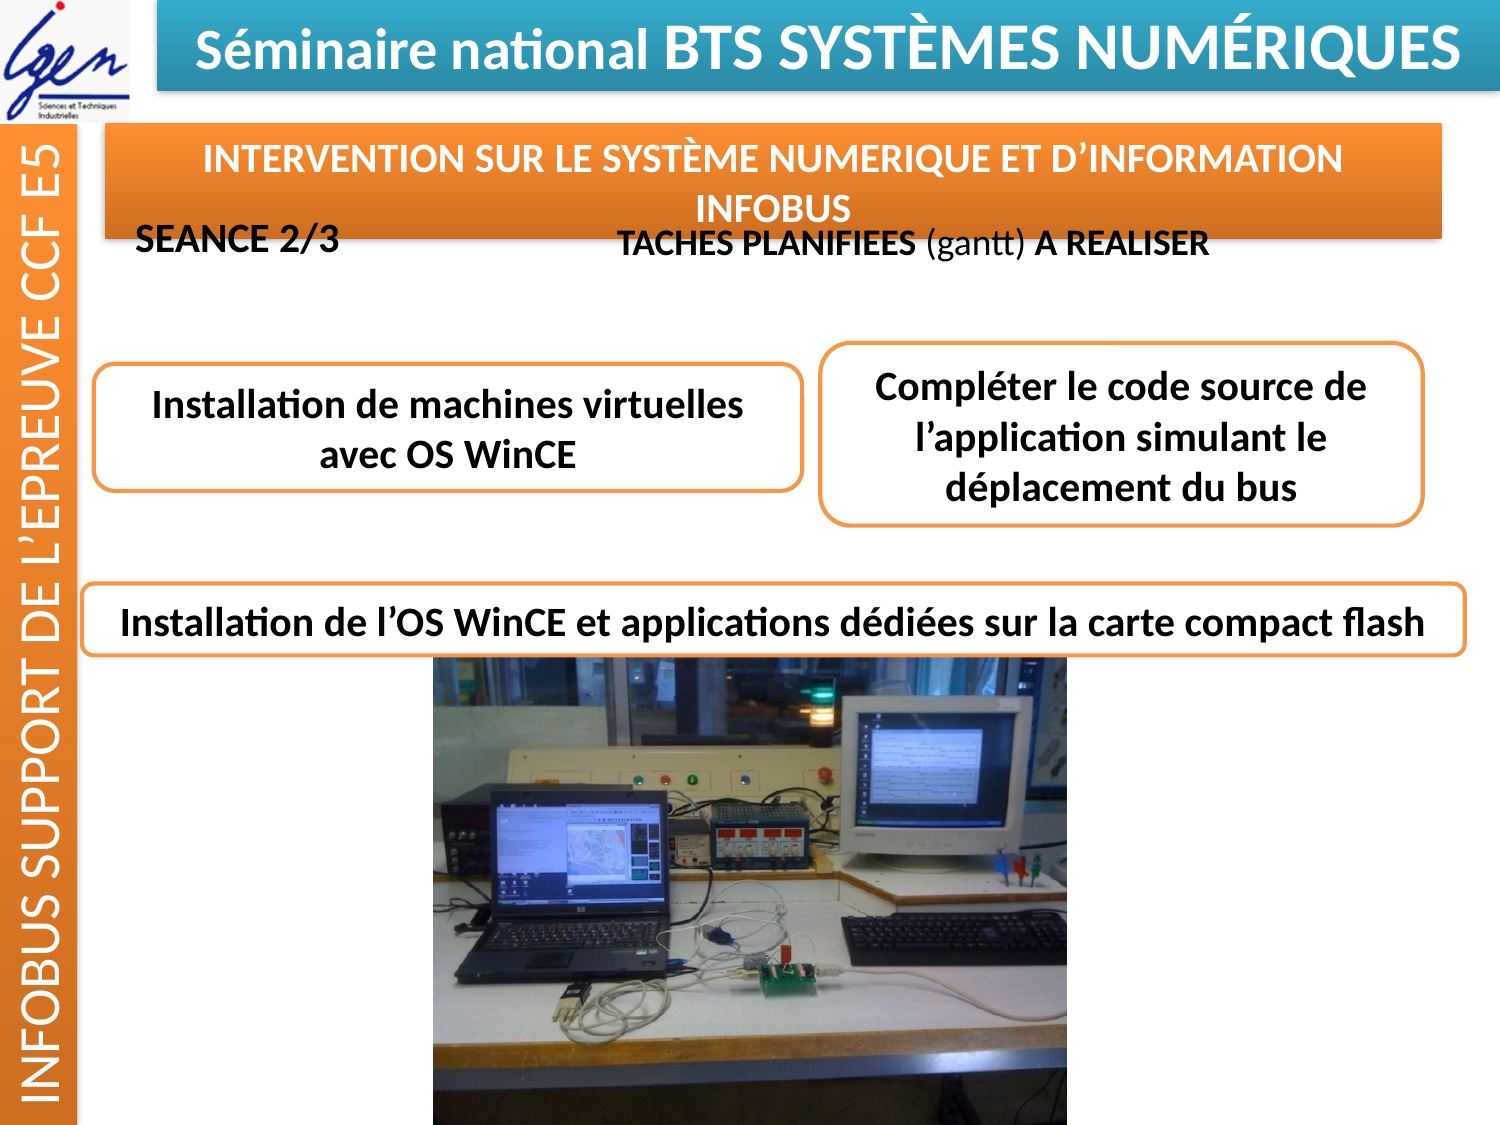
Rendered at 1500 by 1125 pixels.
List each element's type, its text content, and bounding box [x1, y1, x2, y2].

picture [433, 655, 1067, 1125]
picture [0, 0, 132, 124]
text_box Séminaire national BTS SYSTÈMES NUMÉRIQUES [157, 0, 1500, 91]
text_box INTERVENTION SUR LE SYSTÈME NUMERIQUE ET D’INFORMATION INFOBUS [105, 123, 1442, 239]
text_box Installation de l’OS WinCE et applications dédiées sur la carte compact flash [79, 581, 1467, 658]
text_box Eléments de constat [135, 0, 1447, 148]
text_box TACHES PLANIFIEES (gantt) A REALISER [602, 210, 1226, 271]
text_box Compléter le code source de l’application simulant le déplacement du bus [818, 340, 1425, 528]
text_box SEANCE 2/3 [120, 203, 355, 269]
text_box Installation de machines virtuelles avec OS WinCE [91, 361, 805, 494]
text_box INFOBUS SUPPORT DE L’EPREUVE CCF E5 [0, 132, 78, 1125]
